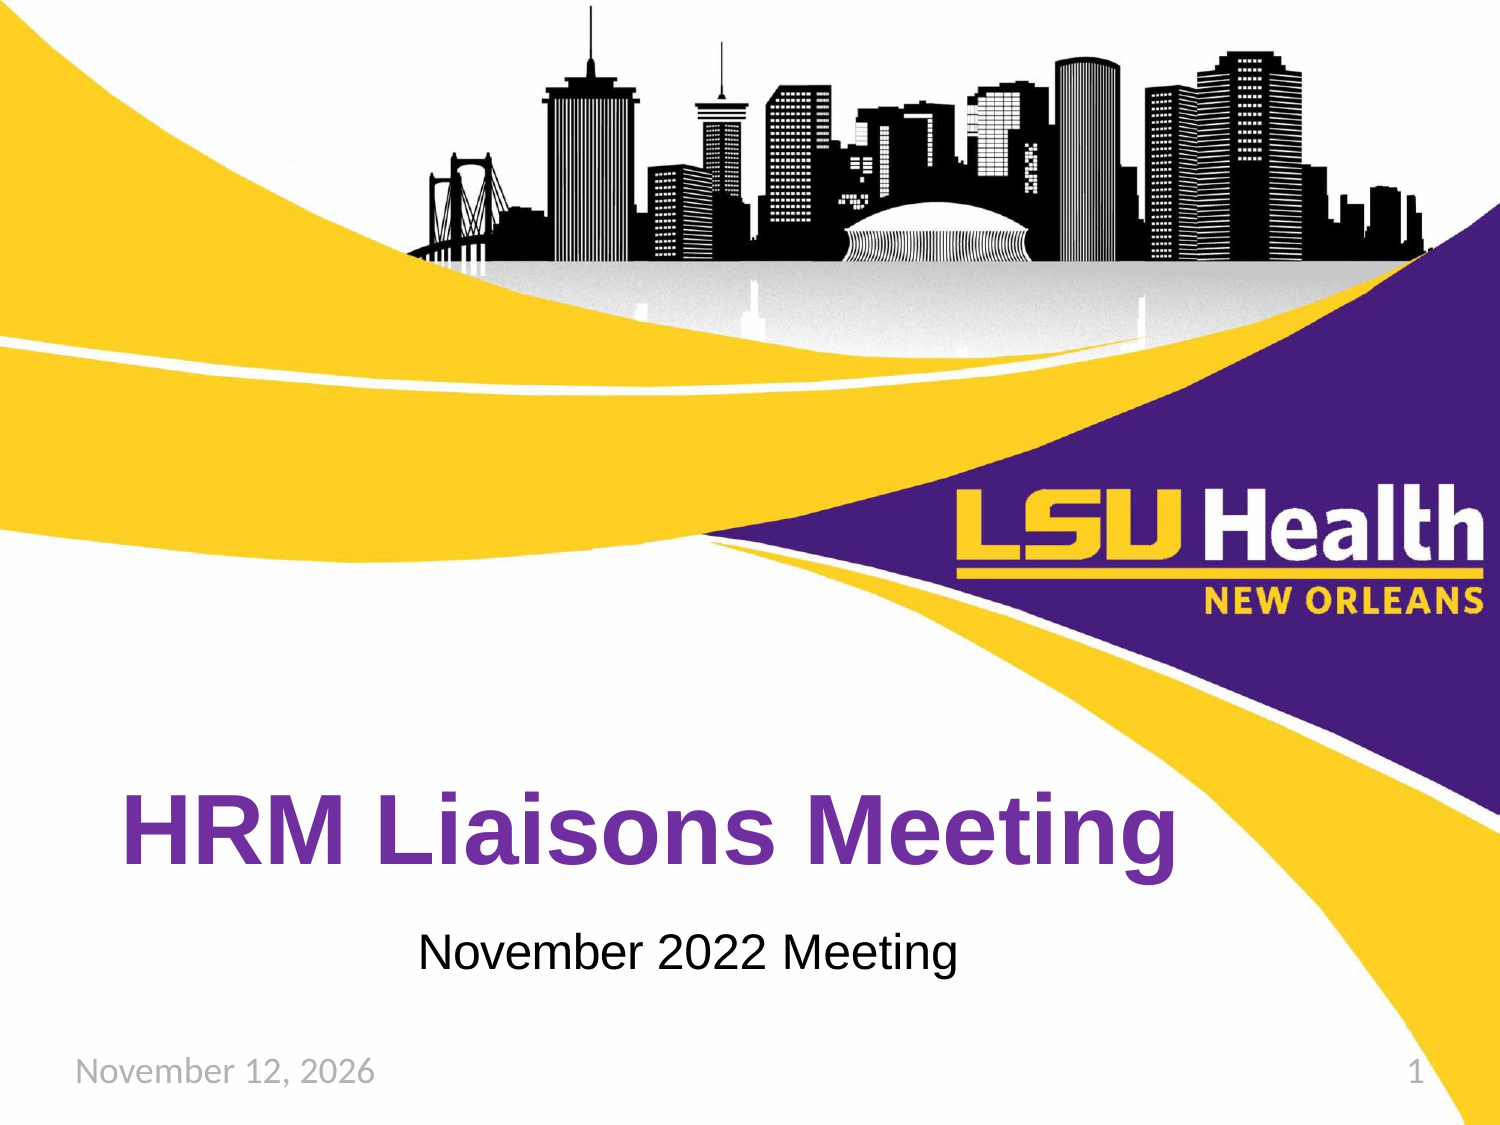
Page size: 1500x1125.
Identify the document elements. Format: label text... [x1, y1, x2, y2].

text_box November 2022 Meeting [399, 917, 975, 980]
picture [0, 0, 1500, 1125]
text_box HRM Liaisons Meeting [118, 762, 1313, 885]
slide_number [75, 1046, 420, 1103]
slide_number 1 [1080, 1046, 1425, 1103]
